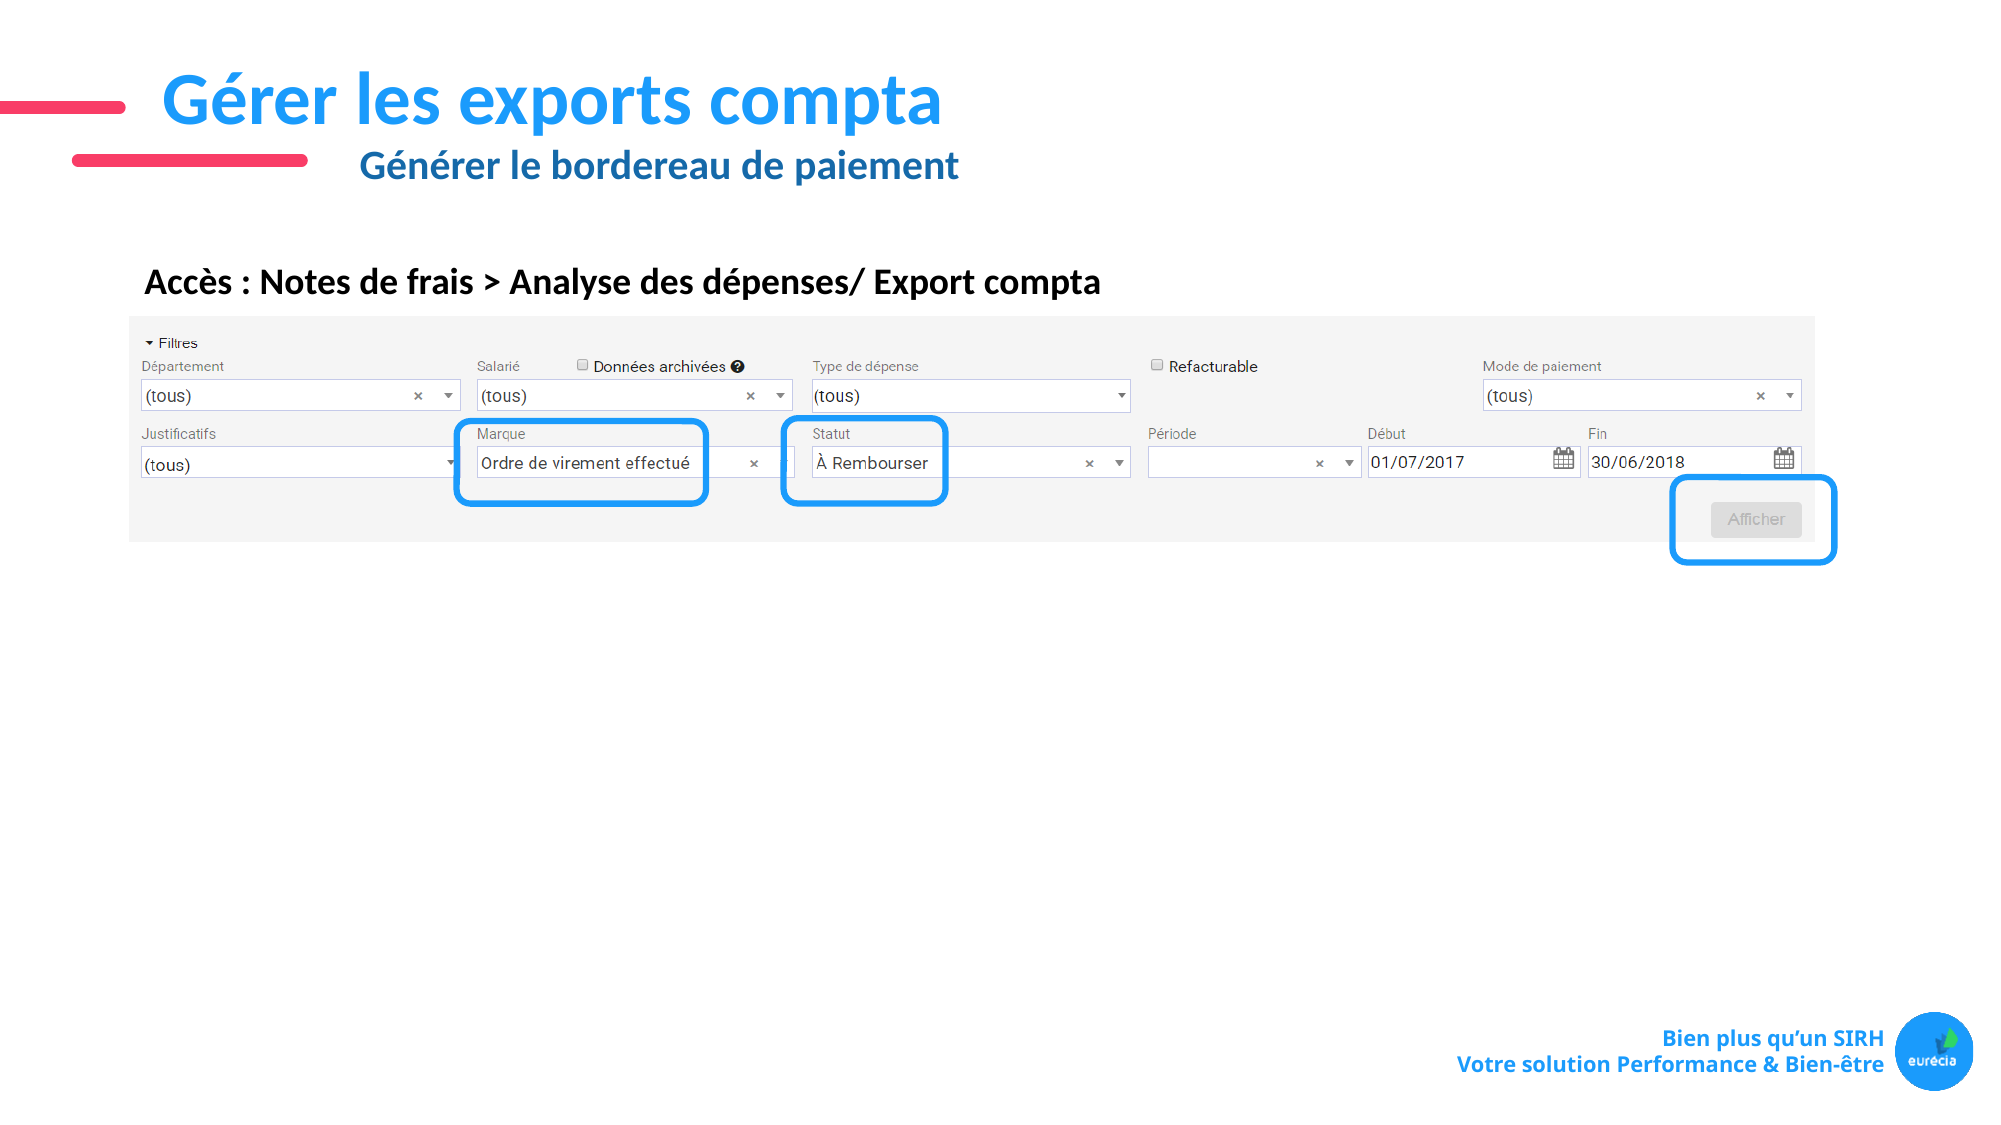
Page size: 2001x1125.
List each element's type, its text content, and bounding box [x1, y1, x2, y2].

title Gérer les exports compta [147, 0, 1873, 201]
text_box Accès : Notes de frais > Analyse des dépenses/ Export compta [129, 249, 1855, 1019]
picture [1895, 1012, 1974, 1091]
text_box [1671, 476, 1836, 564]
picture [129, 316, 1815, 542]
list Générer le bordereau de paiement [344, 136, 1873, 205]
